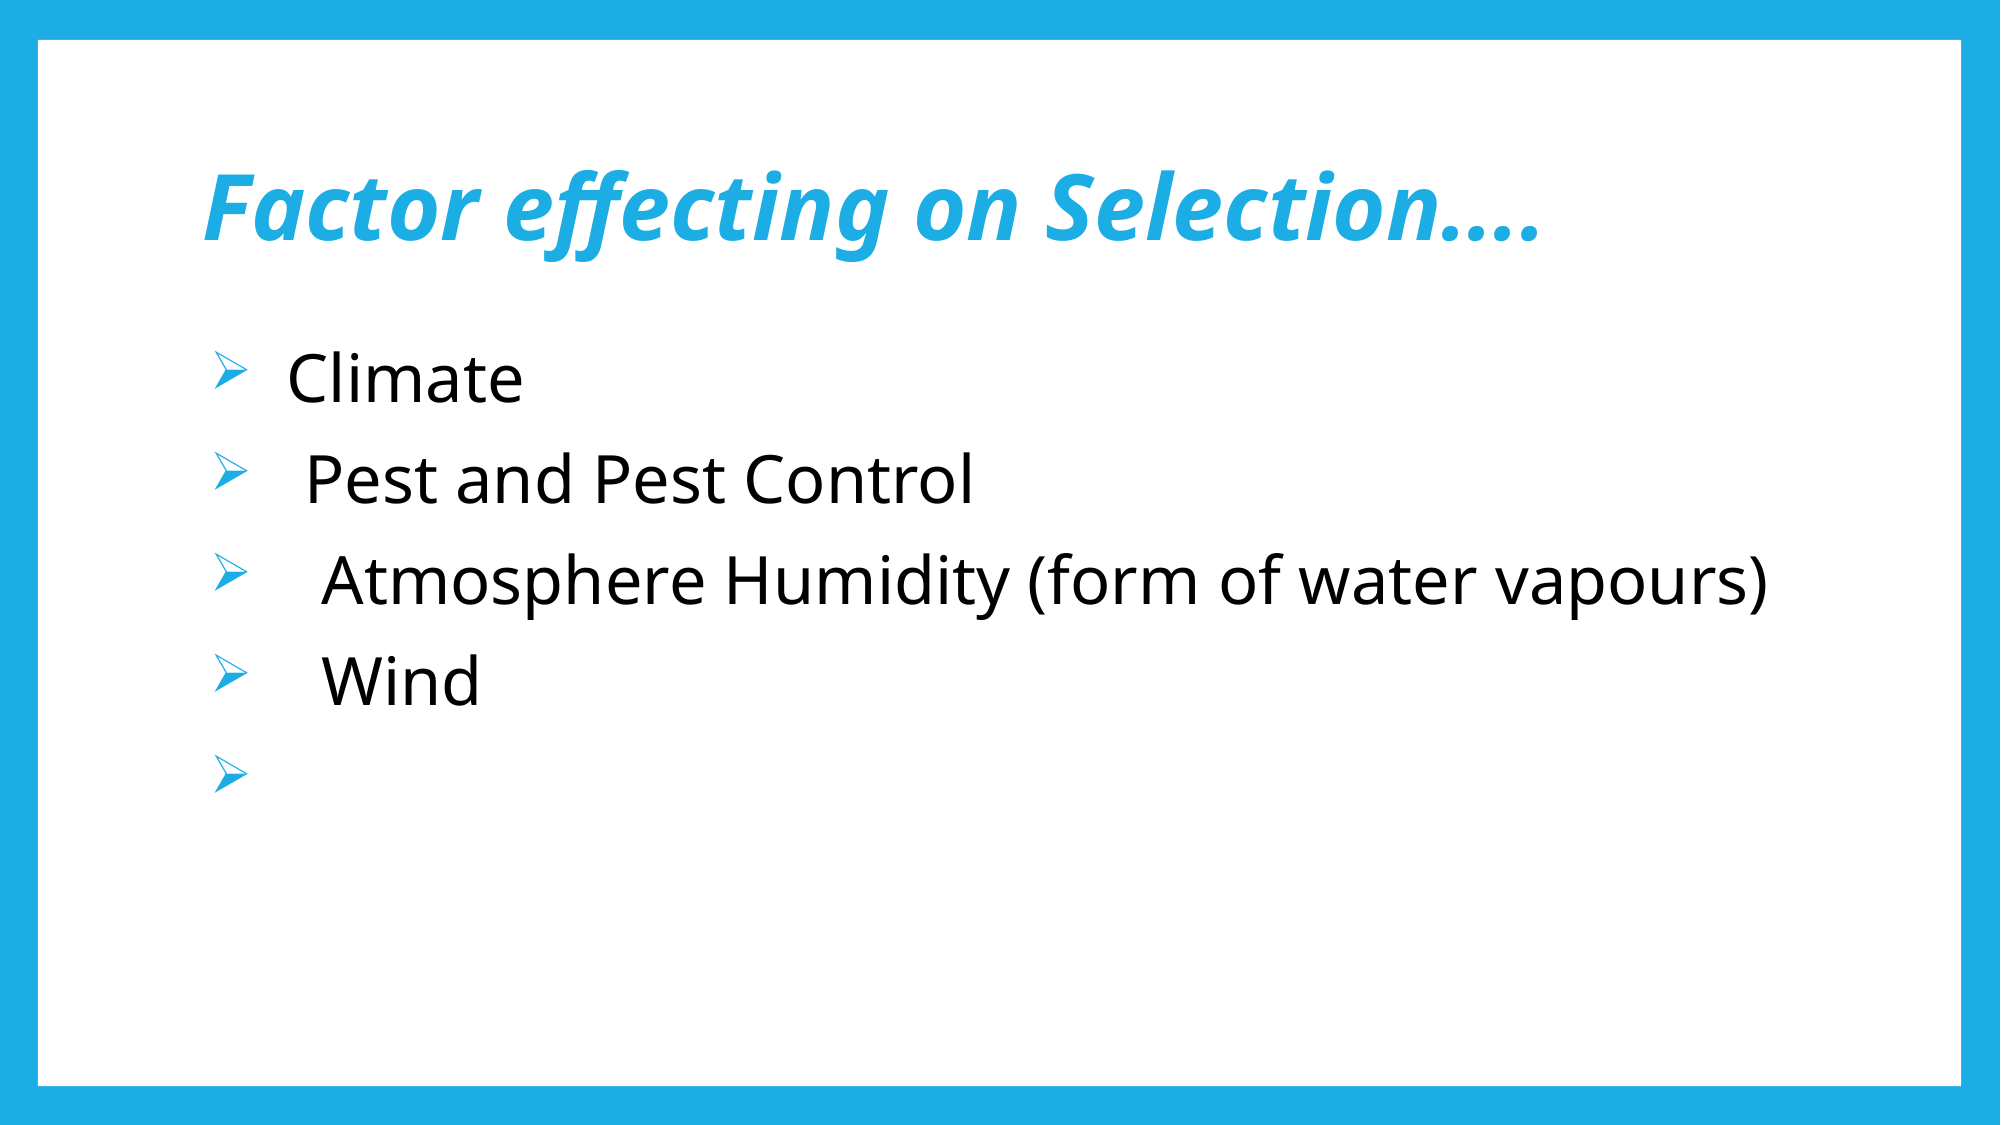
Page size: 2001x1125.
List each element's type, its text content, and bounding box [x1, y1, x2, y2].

title Factor effecting on Selection.... [187, 99, 1808, 323]
list Climate Pest and Pest Control Atmosphere Humidity (form of water vapours) Wind [187, 337, 1808, 1000]
